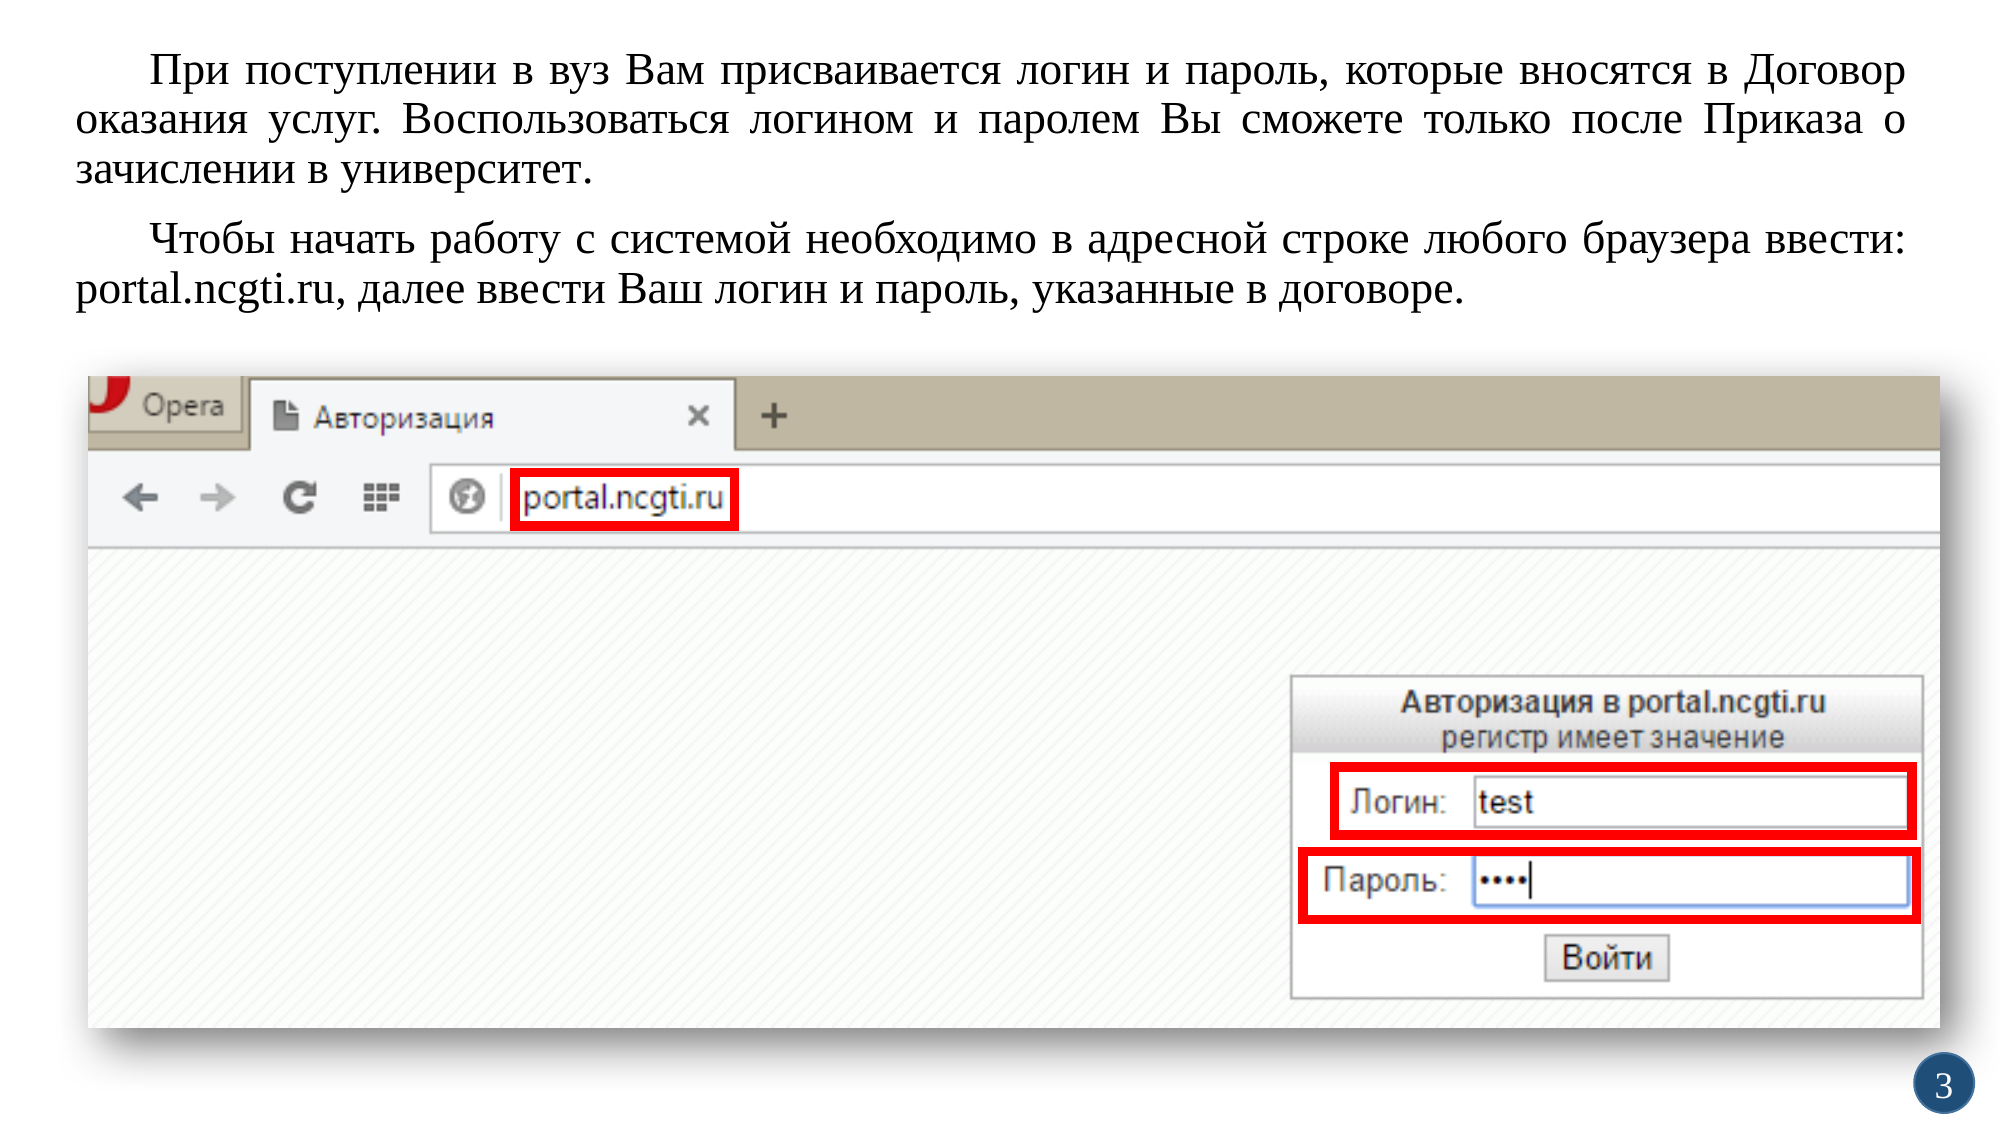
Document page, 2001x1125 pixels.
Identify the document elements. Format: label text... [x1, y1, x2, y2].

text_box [1914, 1053, 1975, 1114]
picture [88, 376, 1940, 1028]
list При поступлении в вуз Вам присваивается логин и пароль, которые вносятся в Договор оказания услуг. Воспользоваться логином и паролем Вы сможете только после Приказа о зачислении в университет. Чтобы начать работу с системой необходимо в адресной строке любого браузера ввести: portal.ncgti.ru, далее ввести Ваш логин и пароль, указанные в договоре. [60, 37, 1924, 752]
